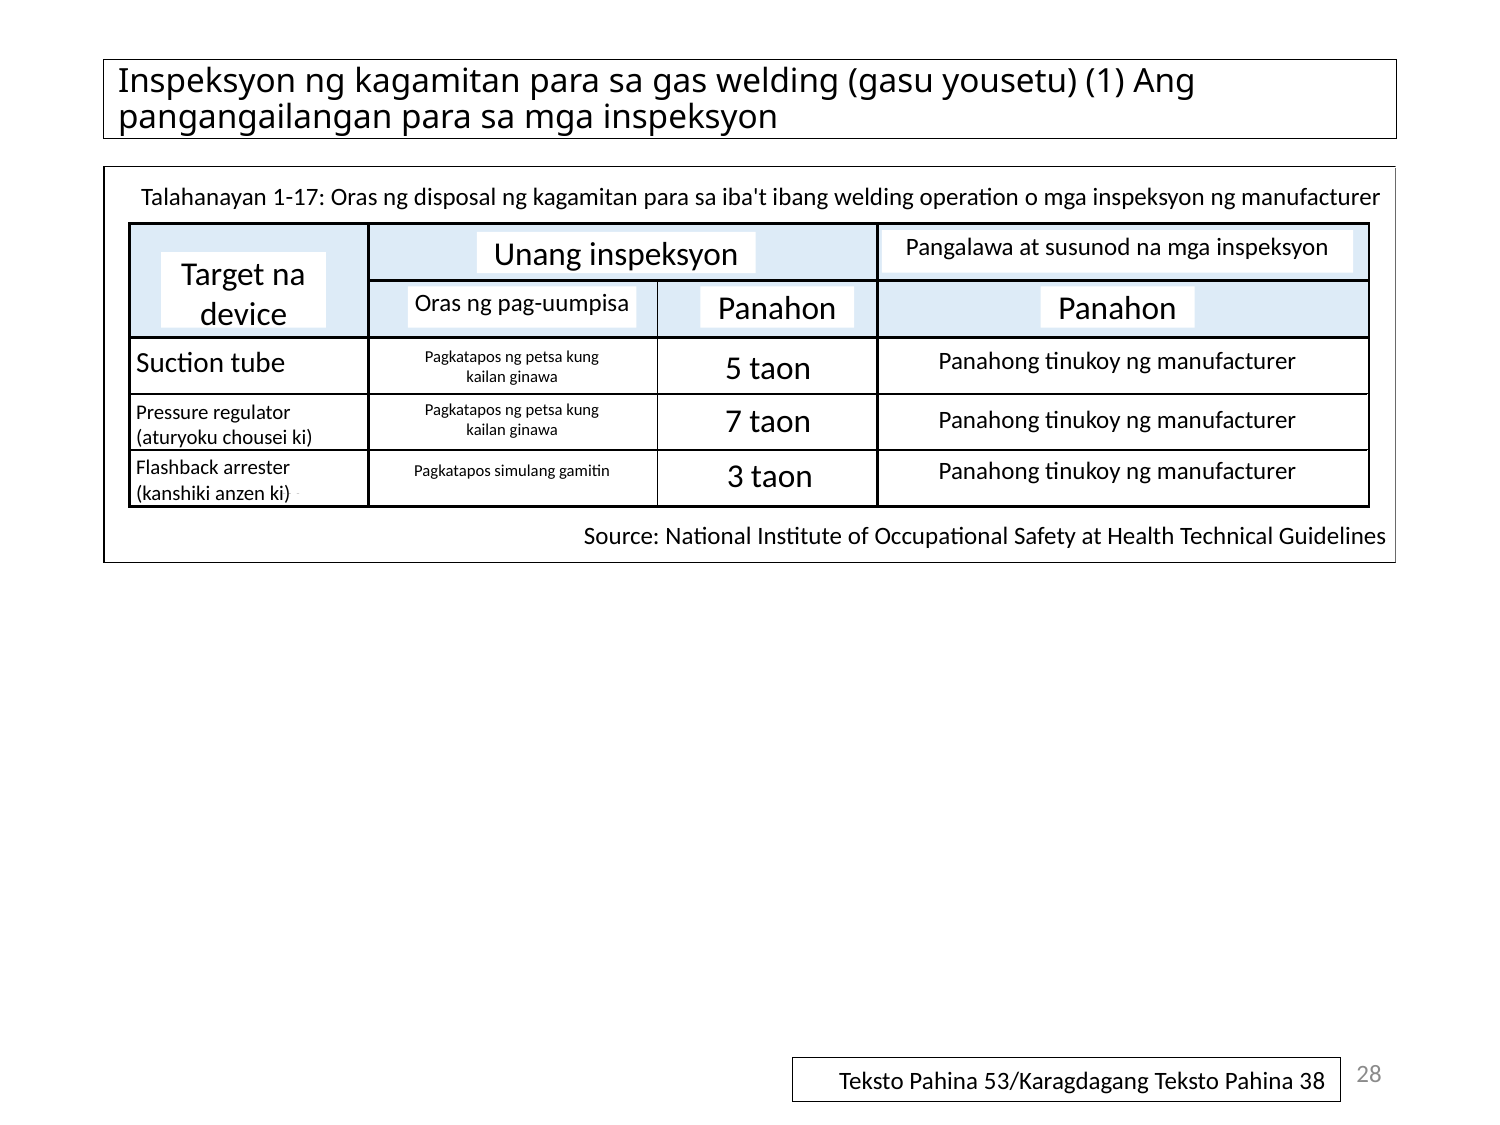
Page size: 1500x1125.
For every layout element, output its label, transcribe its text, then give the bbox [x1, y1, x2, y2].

text_box Teksto Pahina 53/Karagdagang Teksto Pahina 38 [792, 1057, 1059, 1102]
picture [103, 165, 1397, 564]
title Inspeksyon ng kagamitan para sa gas welding (gasu yousetu) (1) Ang pangangailangan para sa mga inspeksyon [103, 59, 1397, 139]
slide_number 28 [1059, 1042, 1397, 1103]
